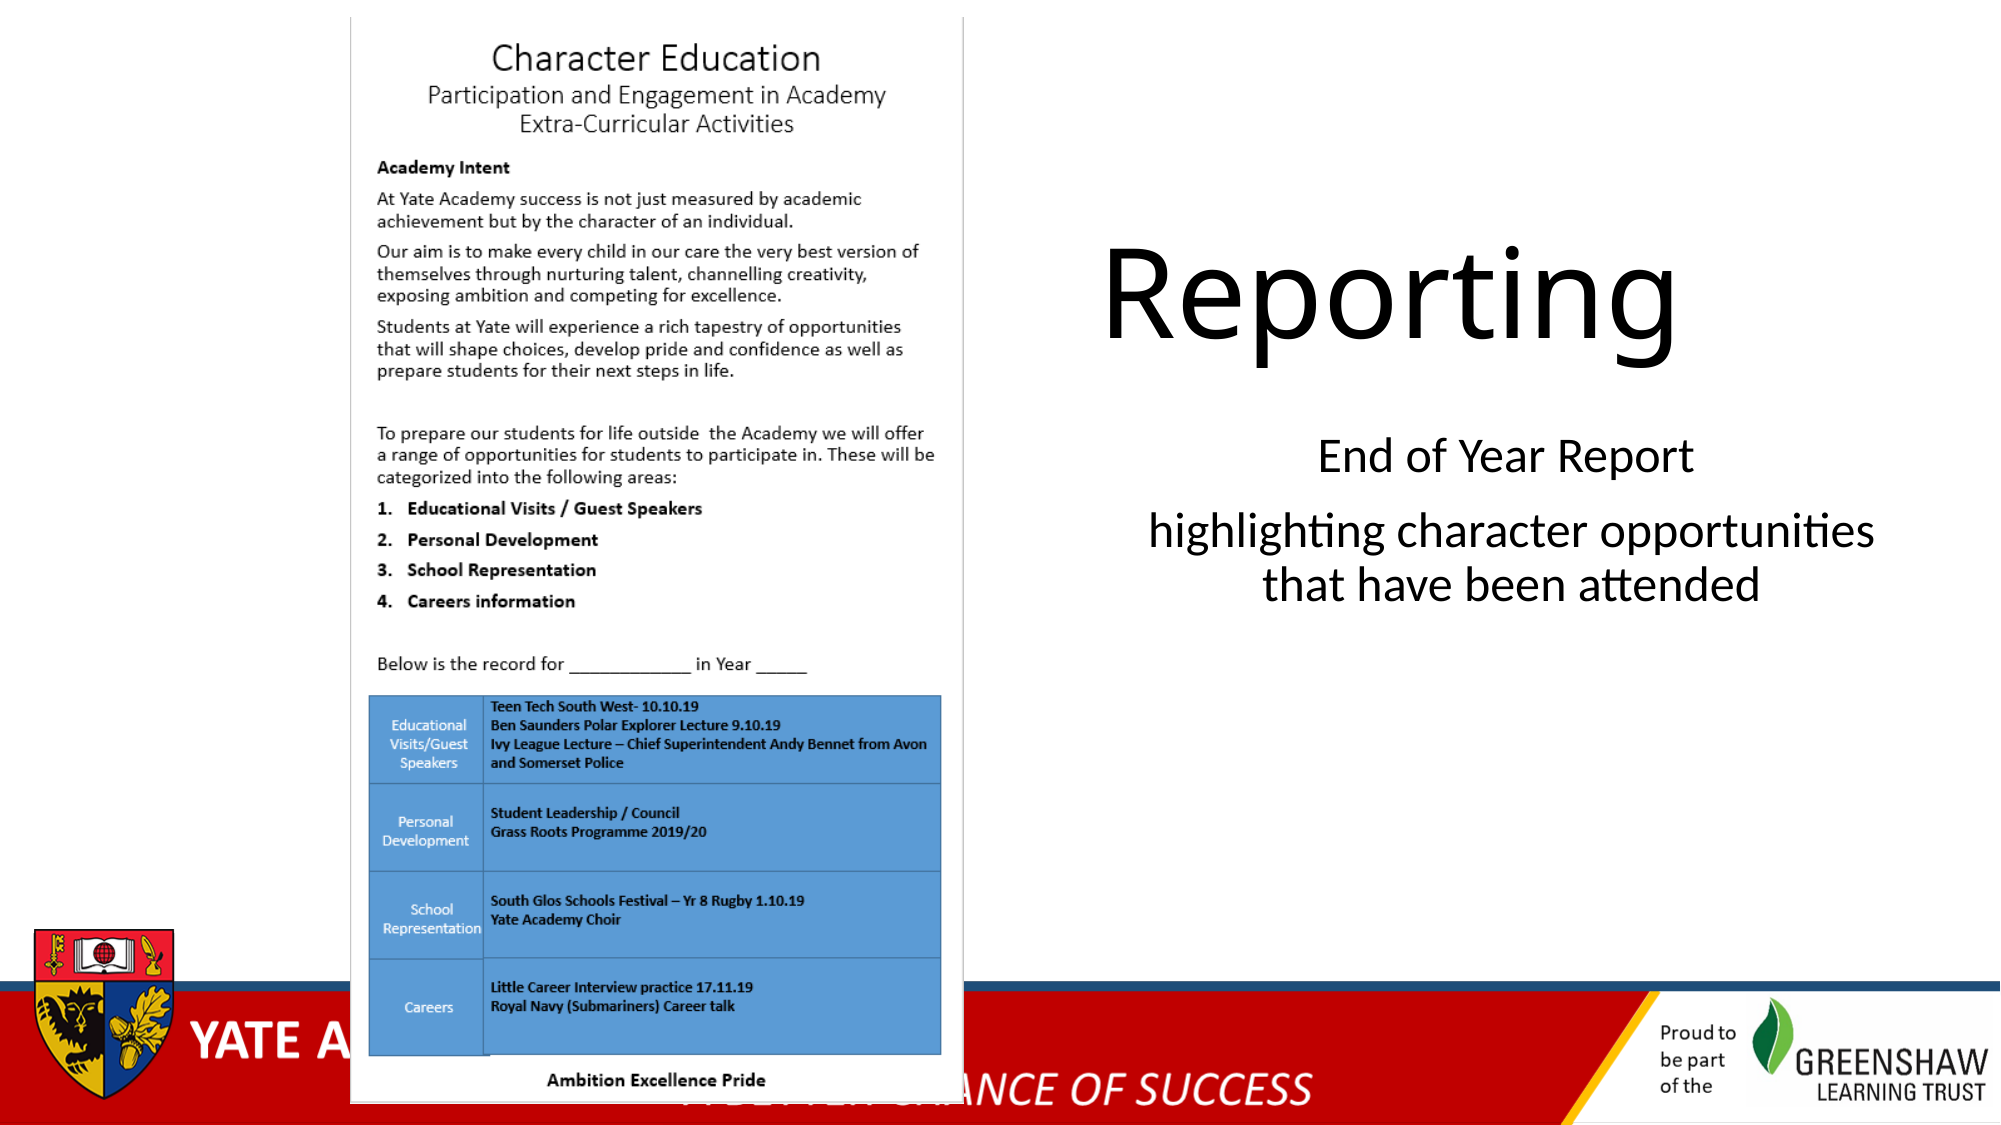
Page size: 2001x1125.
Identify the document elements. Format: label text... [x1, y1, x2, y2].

title Reporting [657, 0, 2000, 374]
picture [0, 17, 2001, 1125]
subtitle End of Year Report highlighting character opportunities that have been attended [1115, 422, 1909, 830]
